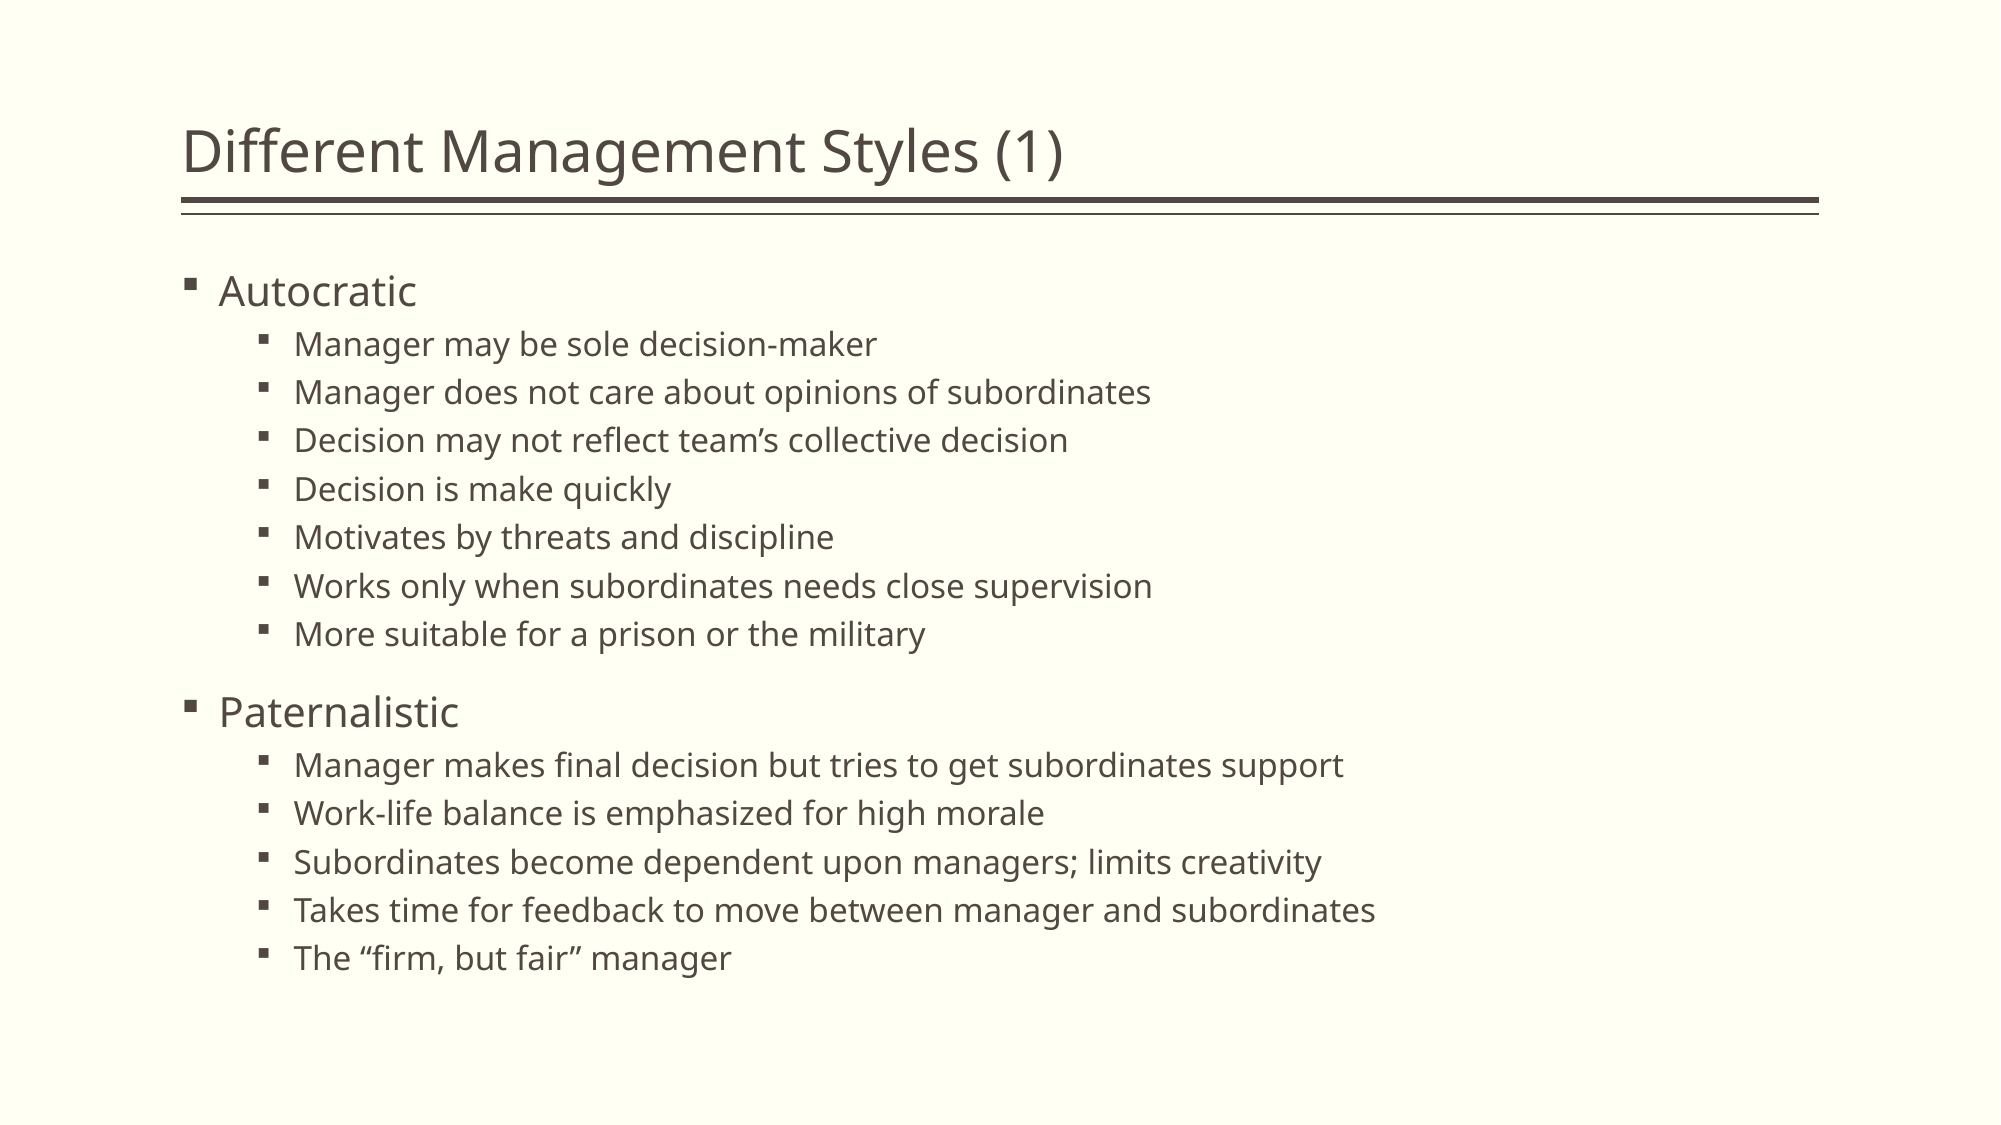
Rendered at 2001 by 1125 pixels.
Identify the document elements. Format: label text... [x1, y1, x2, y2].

list Autocratic Manager may be sole decision-maker Manager does not care about opinions of subordinates Decision may not reflect team’s collective decision Decision is make quickly Motivates by threats and discipline Works only when subordinates needs close supervision More suitable for a prison or the military Paternalistic Manager makes final decision but tries to get subordinates support Work-life balance is emphasized for high morale Subordinates become dependent upon managers; limits creativity Takes time for feedback to move between manager and subordinates The “firm, but fair” manager [181, 262, 1819, 1013]
title Different Management Styles (1) [181, 12, 1819, 193]
